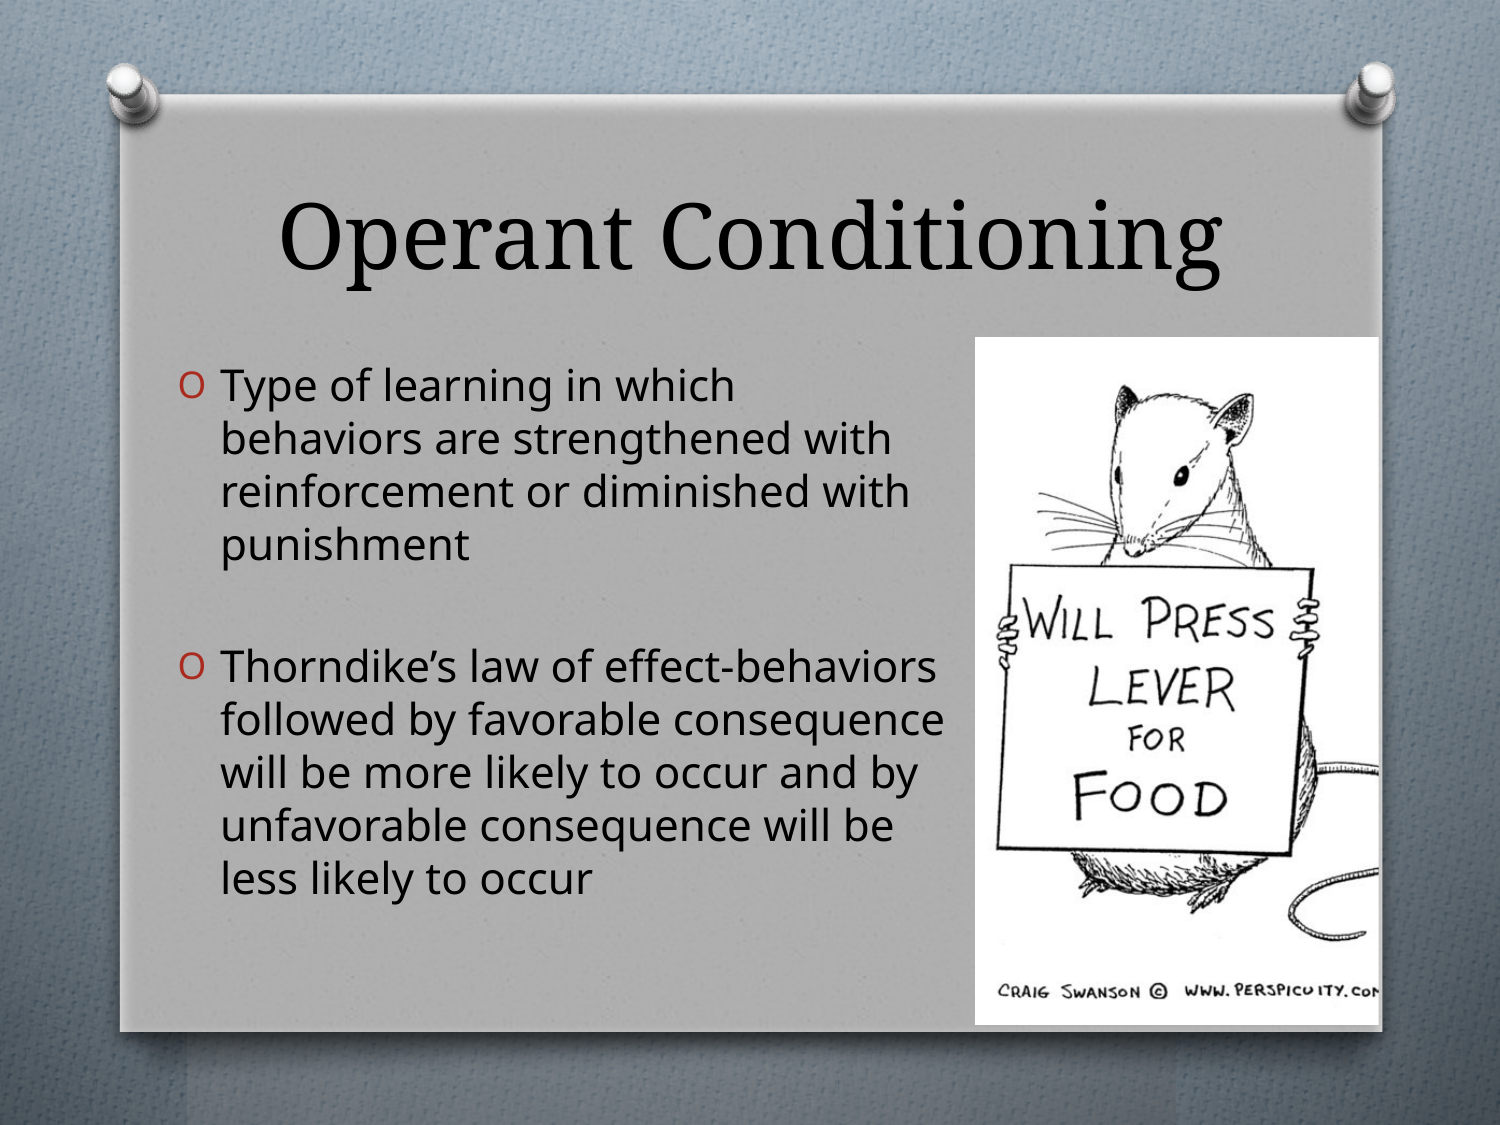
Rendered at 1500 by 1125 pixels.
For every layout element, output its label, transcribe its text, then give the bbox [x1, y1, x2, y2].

picture [974, 337, 1379, 1026]
picture [1317, 35, 1439, 156]
picture [75, 29, 198, 153]
list Type of learning in which behaviors are strengthened with reinforcement or diminished with punishment Thorndike’s law of effect-behaviors followed by favorable consequence will be more likely to occur and by unfavorable consequence will be less likely to occur [162, 350, 963, 942]
title Operant Conditioning [179, 134, 1323, 332]
